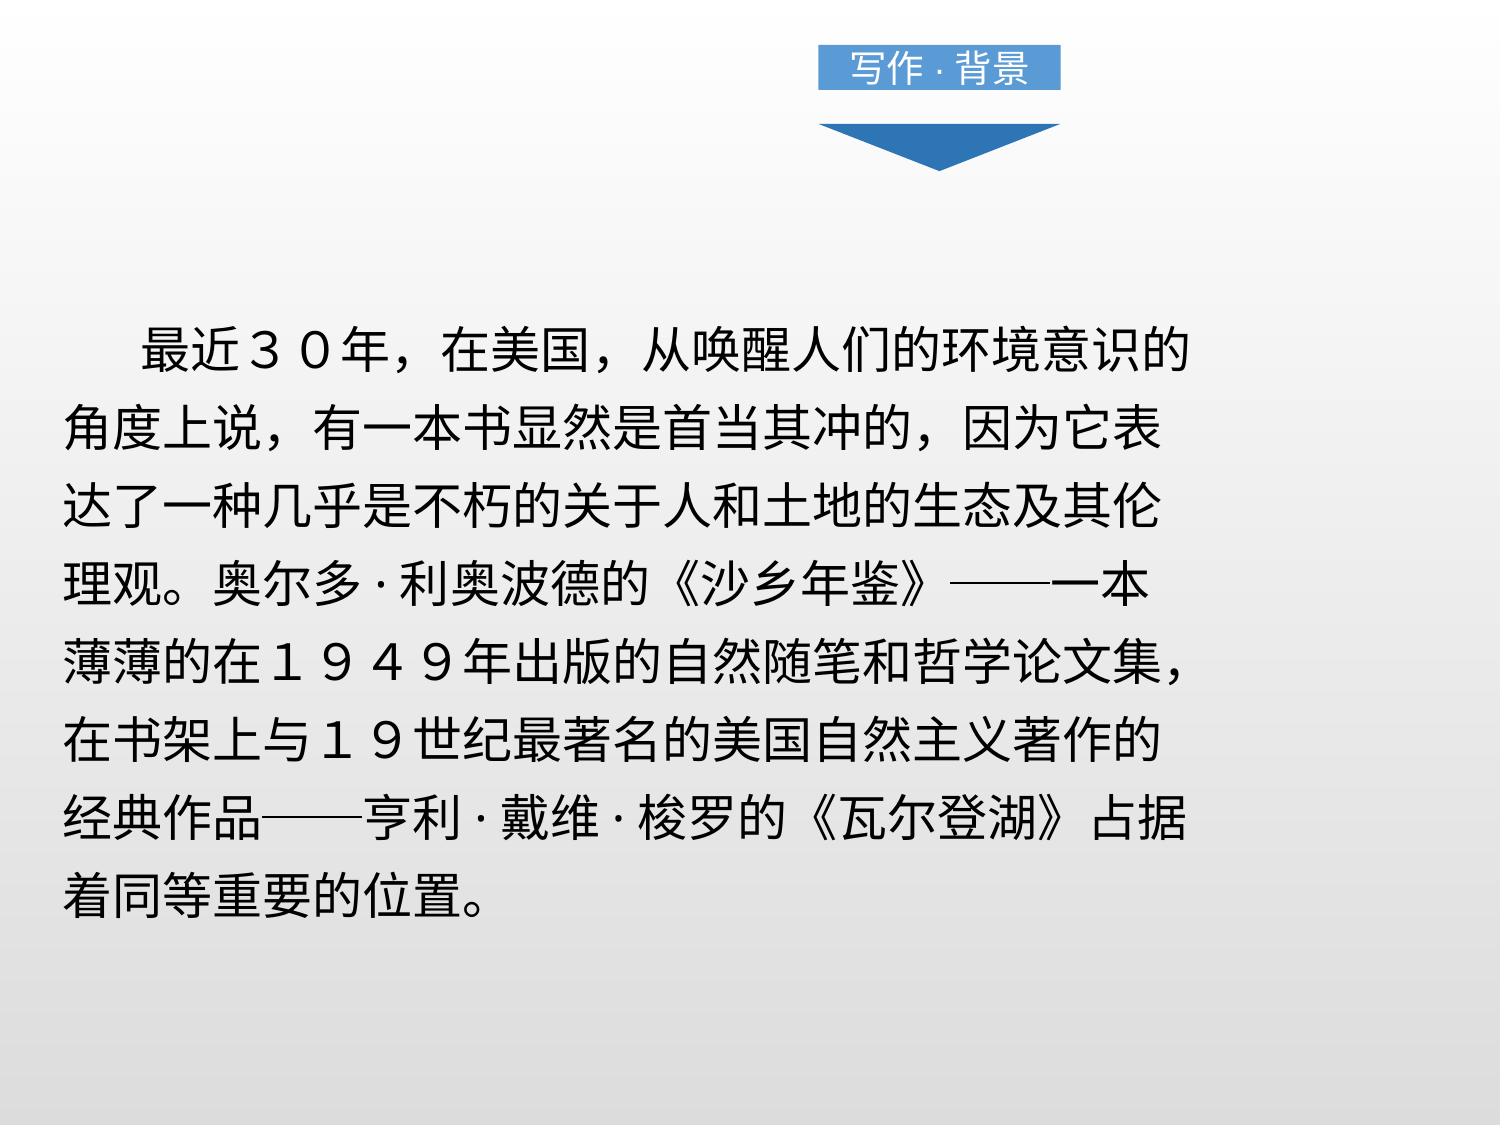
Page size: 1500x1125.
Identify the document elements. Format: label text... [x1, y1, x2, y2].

text_box 最近３０年，在美国，从唤醒人们的环境意识的角度上说，有一本书显然是首当其冲的，因为它表达了一种几乎是不朽的关于人和土地的生态及其伦理观。奥尔多·利奥波德的《沙乡年鉴》──一本薄薄的在１９４９年出版的自然随笔和哲学论文集，在书架上与１９世纪最著名的美国自然主义著作的经典作品──亨利·戴维·梭罗的《瓦尔登湖》占据着同等重要的位置。 [47, 293, 1207, 932]
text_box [818, 44, 1061, 172]
